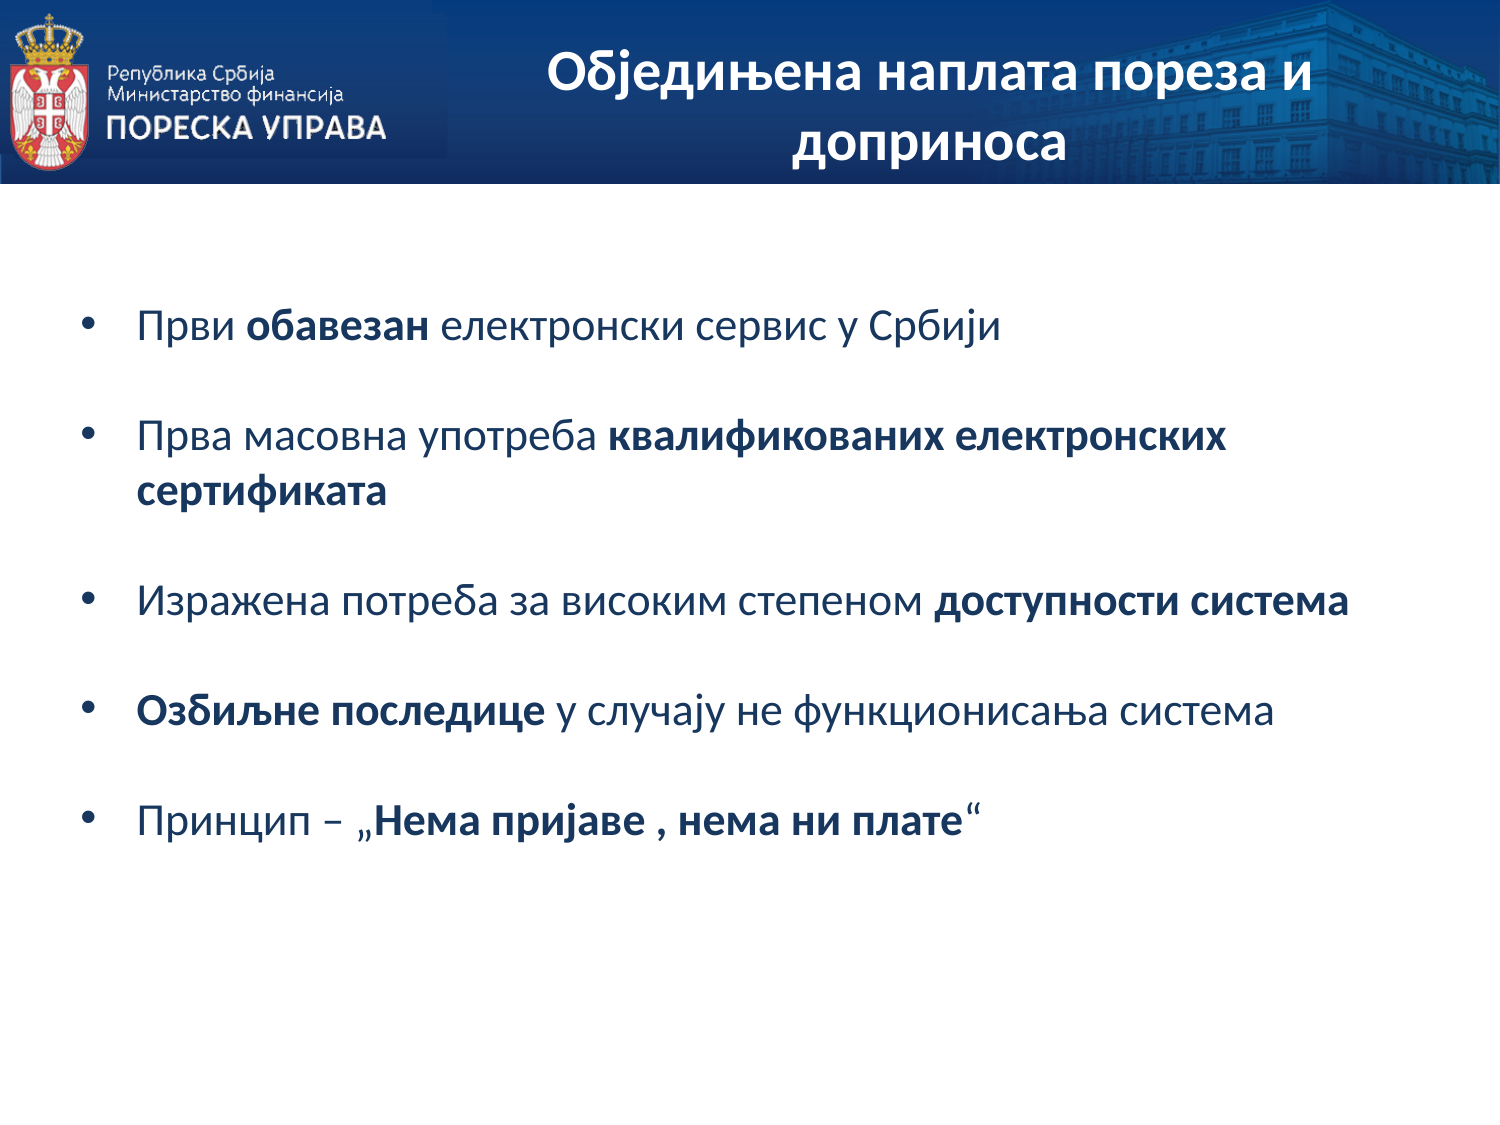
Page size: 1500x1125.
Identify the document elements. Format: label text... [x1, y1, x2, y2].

text_box Обједињена наплата пореза и доприноса [407, 24, 1454, 180]
picture [0, 0, 1500, 184]
text_box Први обавезан електронски сервис у Србији Прва масовна употреба квалификованих електронских сертификата Изражена потреба за високим степеном доступности система Озбиљне последице у случају не функционисања система Принцип – „Нема пријаве , нема ни плате“ [65, 287, 1443, 852]
